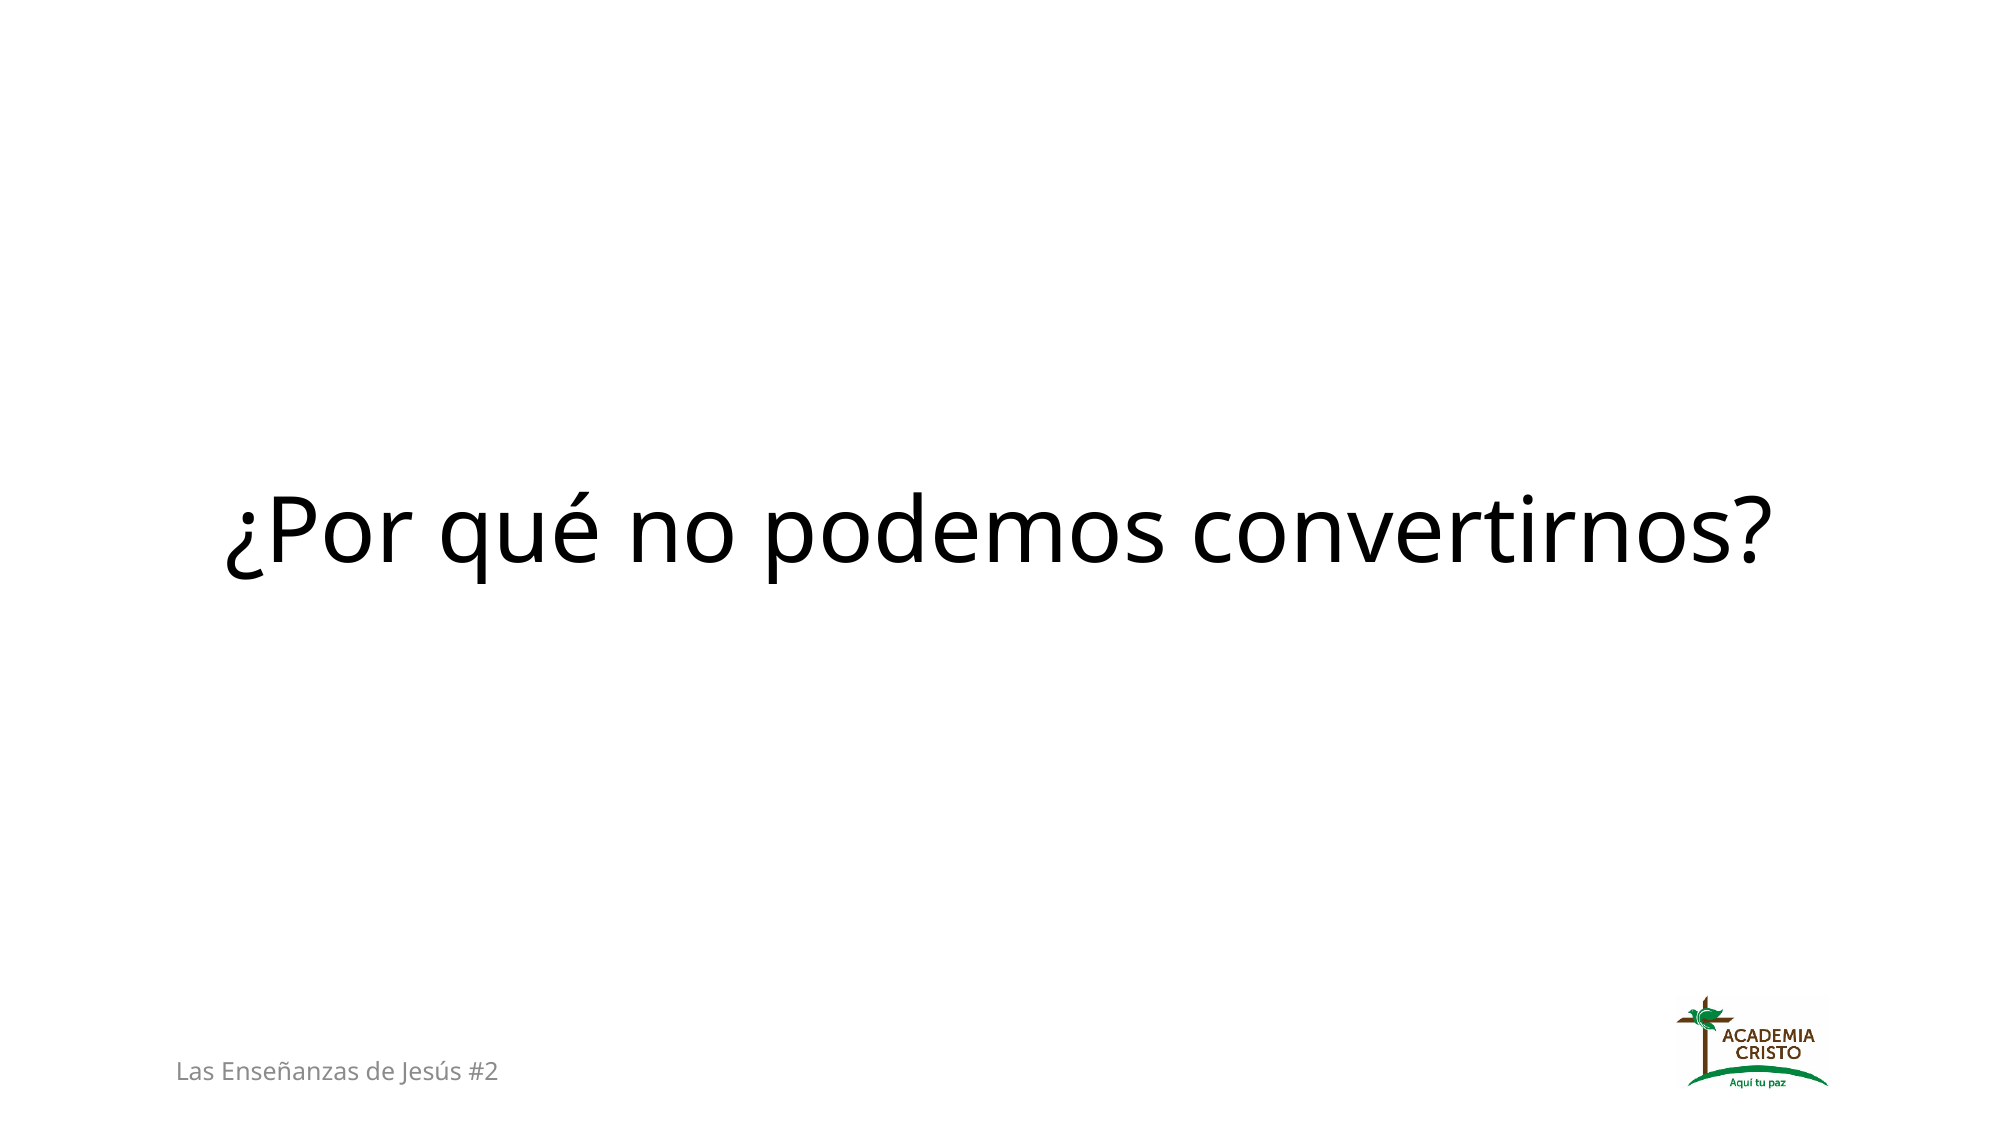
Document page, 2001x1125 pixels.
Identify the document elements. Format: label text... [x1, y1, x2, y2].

list ¿Por qué no podemos convertirnos? [43, 475, 1957, 650]
picture [1667, 989, 1839, 1103]
footer Las Enseñanzas de Jesús #2 [0, 1042, 675, 1103]
